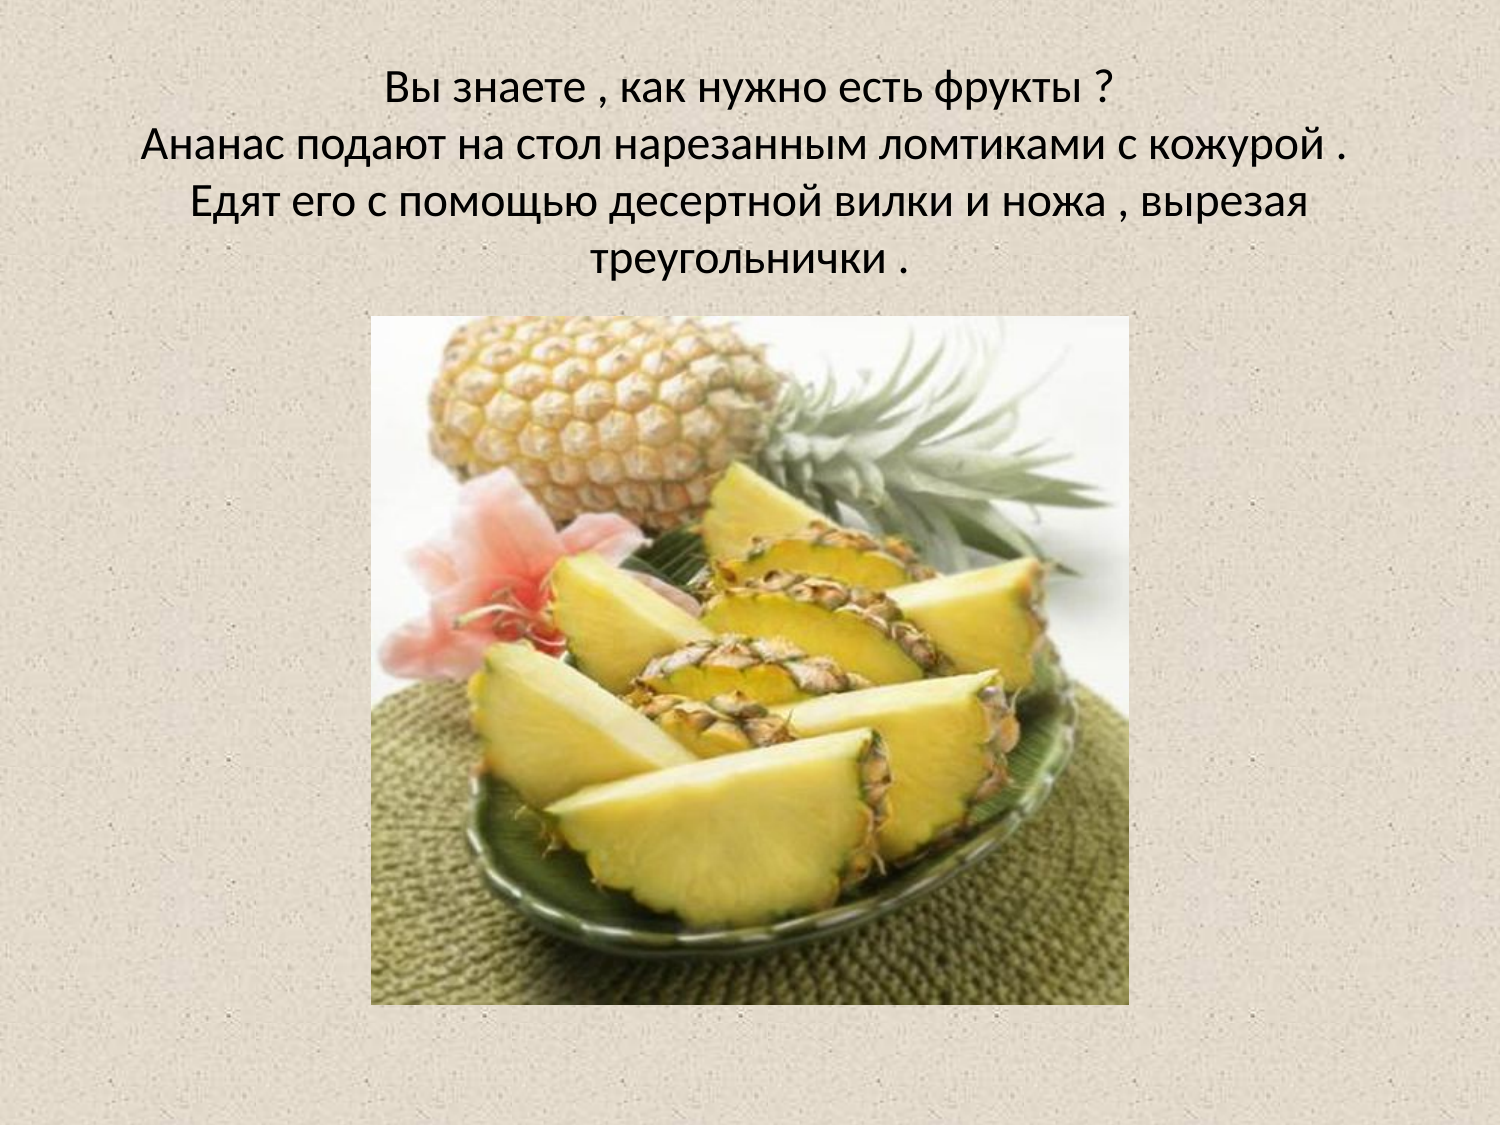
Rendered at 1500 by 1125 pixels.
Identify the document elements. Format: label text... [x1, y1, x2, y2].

picture [0, 0, 1500, 1125]
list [371, 316, 1129, 1006]
title Вы знаете , как нужно есть фрукты ? Ананас подают на стол нарезанным ломтиками с кожурой . Едят его с помощью десертной вилки и ножа , вырезая треугольнички . [75, 45, 1425, 293]
